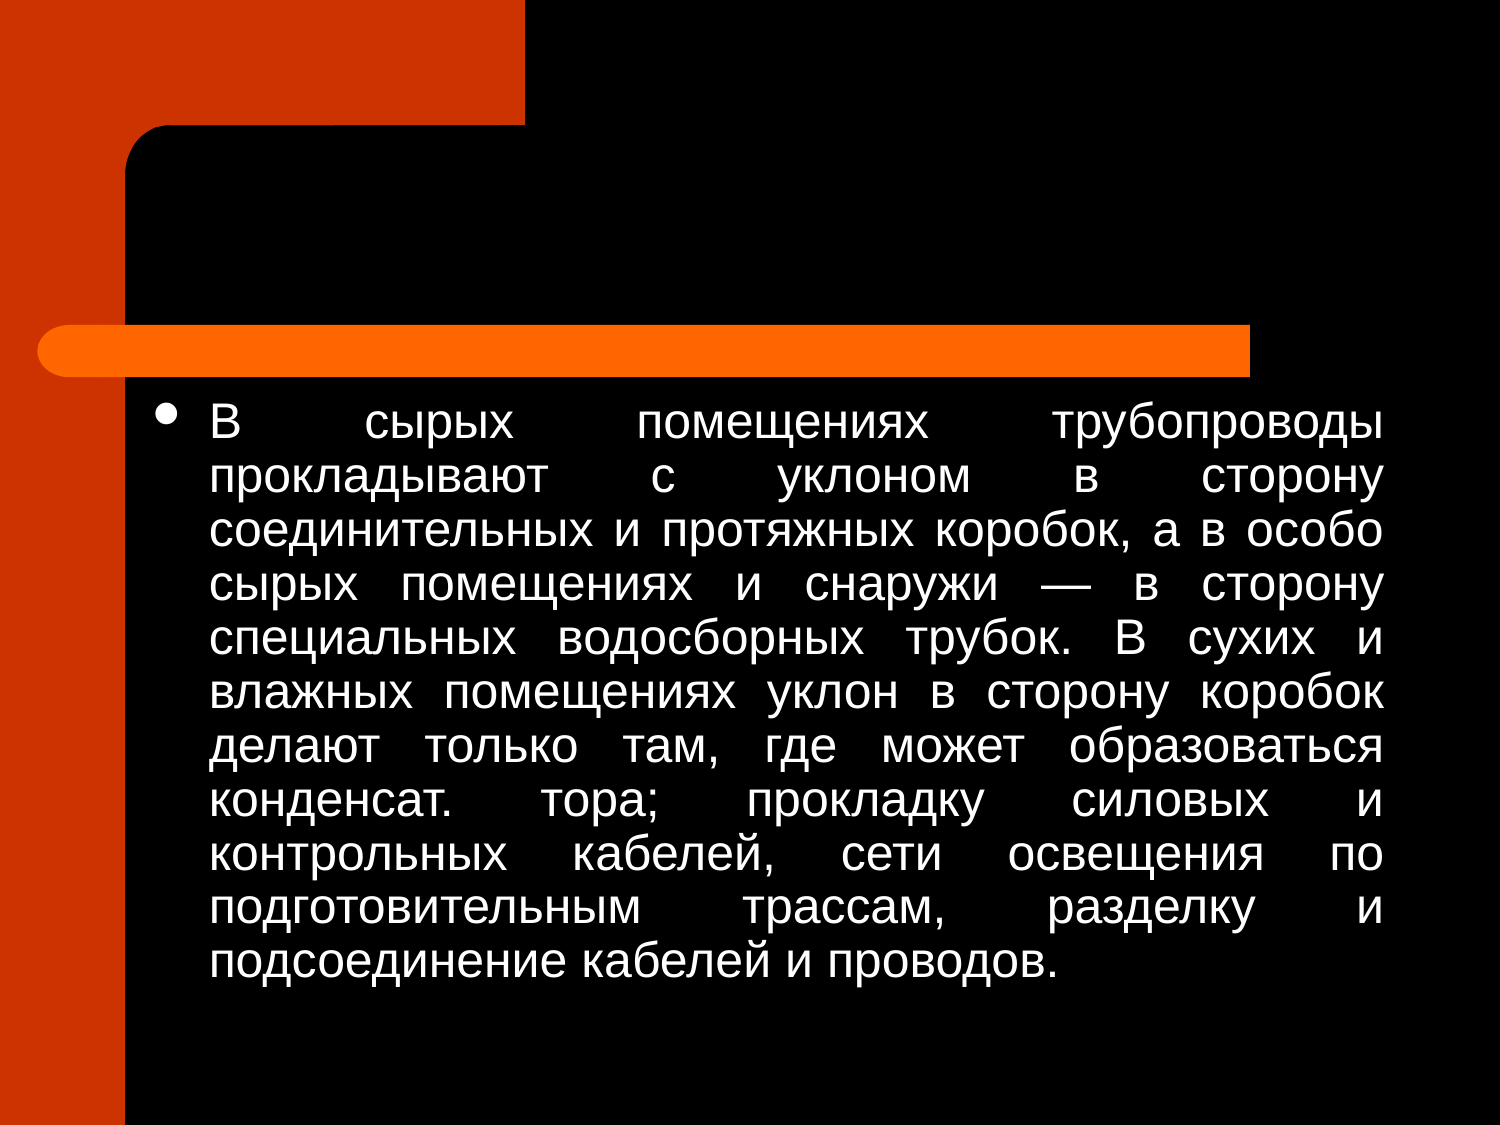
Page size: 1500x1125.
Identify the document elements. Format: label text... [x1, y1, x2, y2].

list В сырых помещениях трубопроводы прокладывают с уклоном в сторону соединительных и протяжных коробок, а в особо сырых помещениях и снаружи — в сторону специальных водосборных трубок. В сухих и влажных помещениях уклон в сторону коробок делают только там, где может образоваться конденсат. тора; прокладку силовых и контрольных кабелей, сети освещения по подготовительным трассам, разделку и подсоединение кабелей и проводов. [137, 387, 1400, 999]
